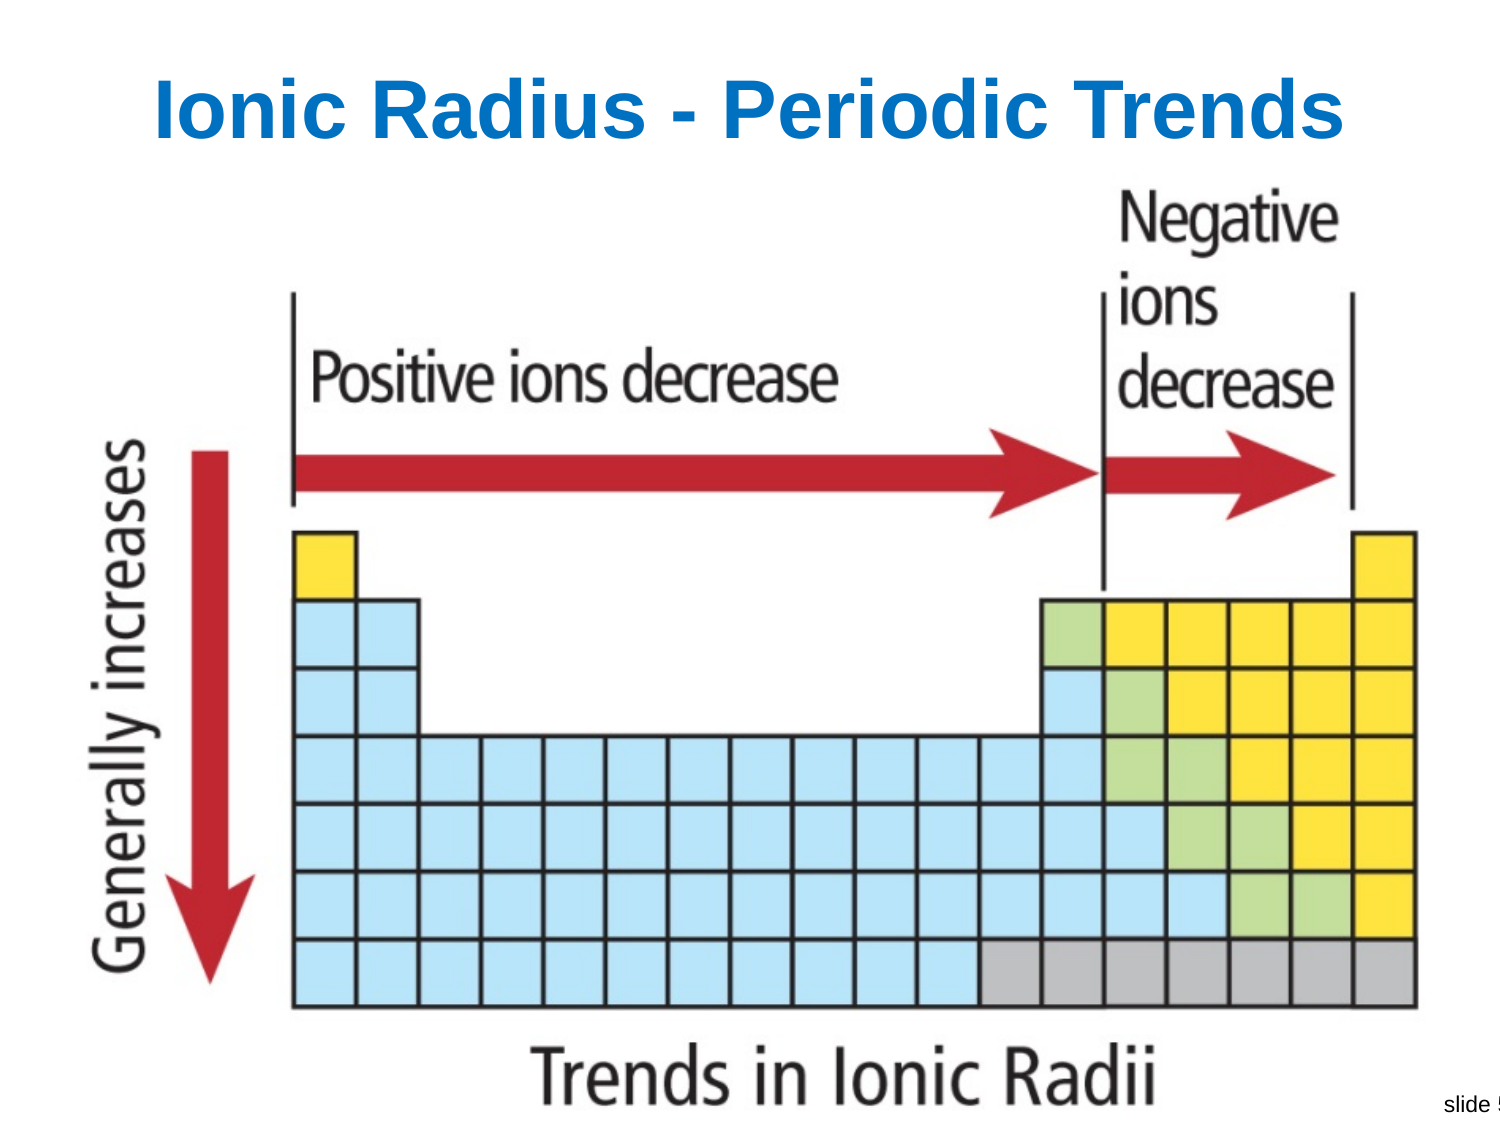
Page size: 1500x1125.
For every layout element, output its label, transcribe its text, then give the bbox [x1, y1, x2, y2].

title Ionic Radius - Periodic Trends [30, 45, 1470, 165]
picture [74, 173, 1426, 1125]
